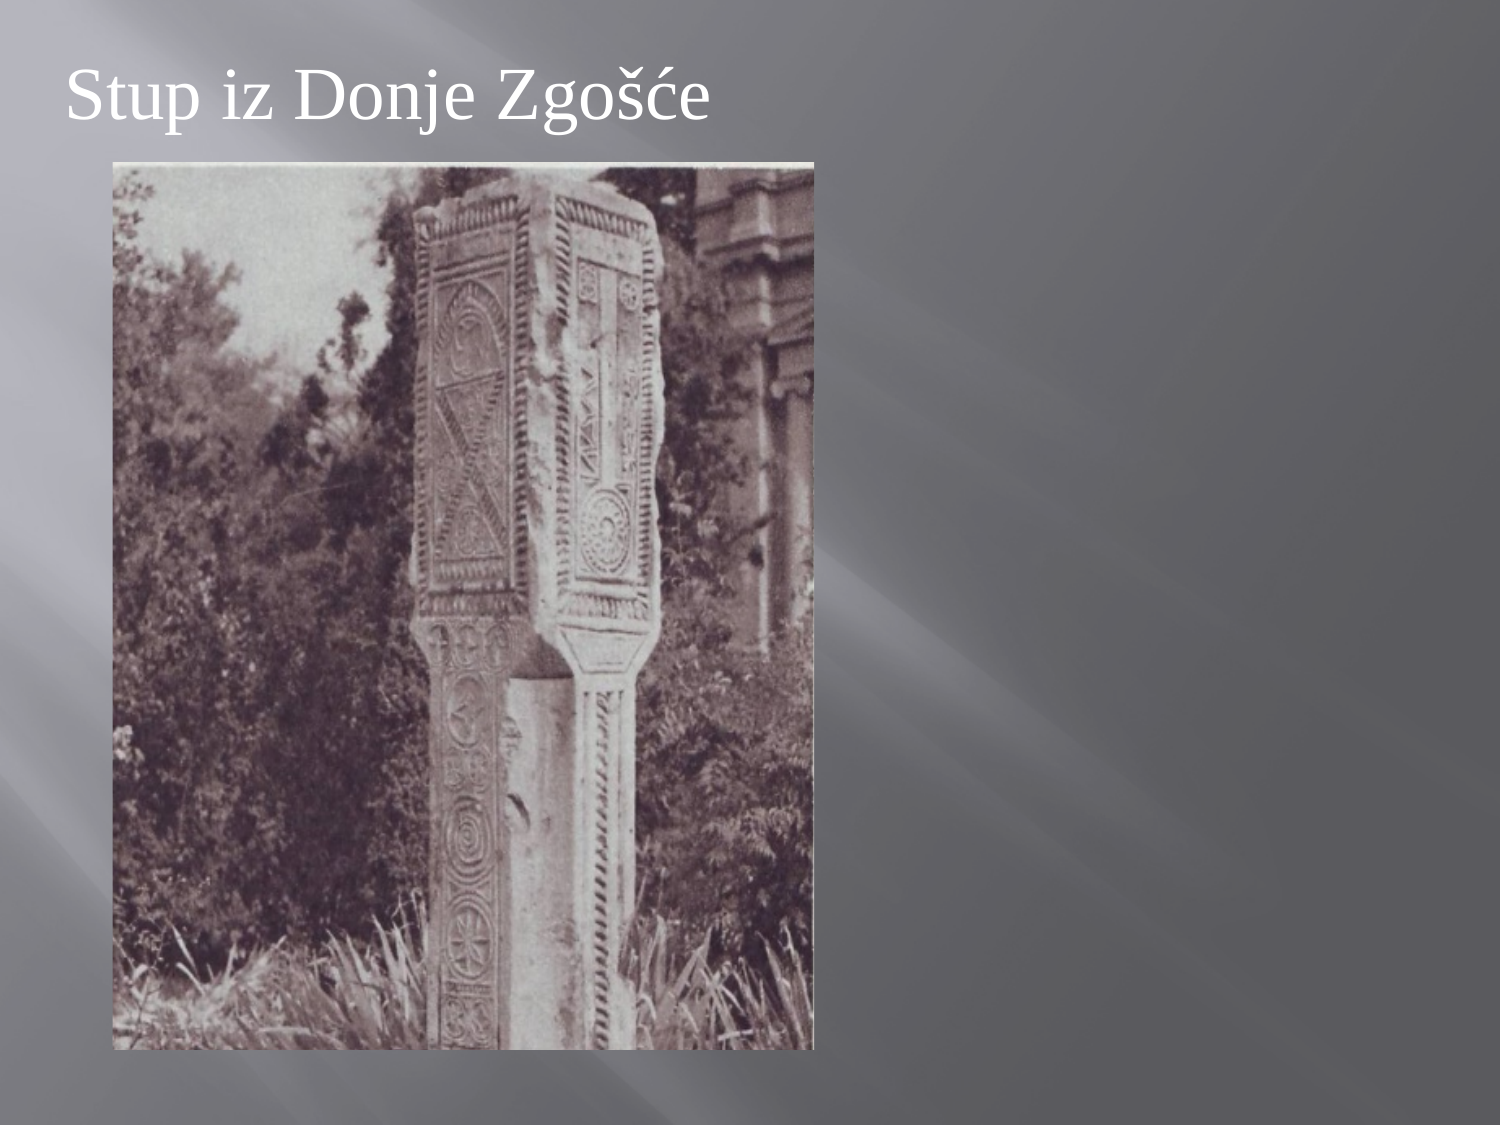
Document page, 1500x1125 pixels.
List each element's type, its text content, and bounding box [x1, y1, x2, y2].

picture [112, 162, 815, 1051]
text_box Stup iz Donje Zgošće [50, 37, 1150, 143]
